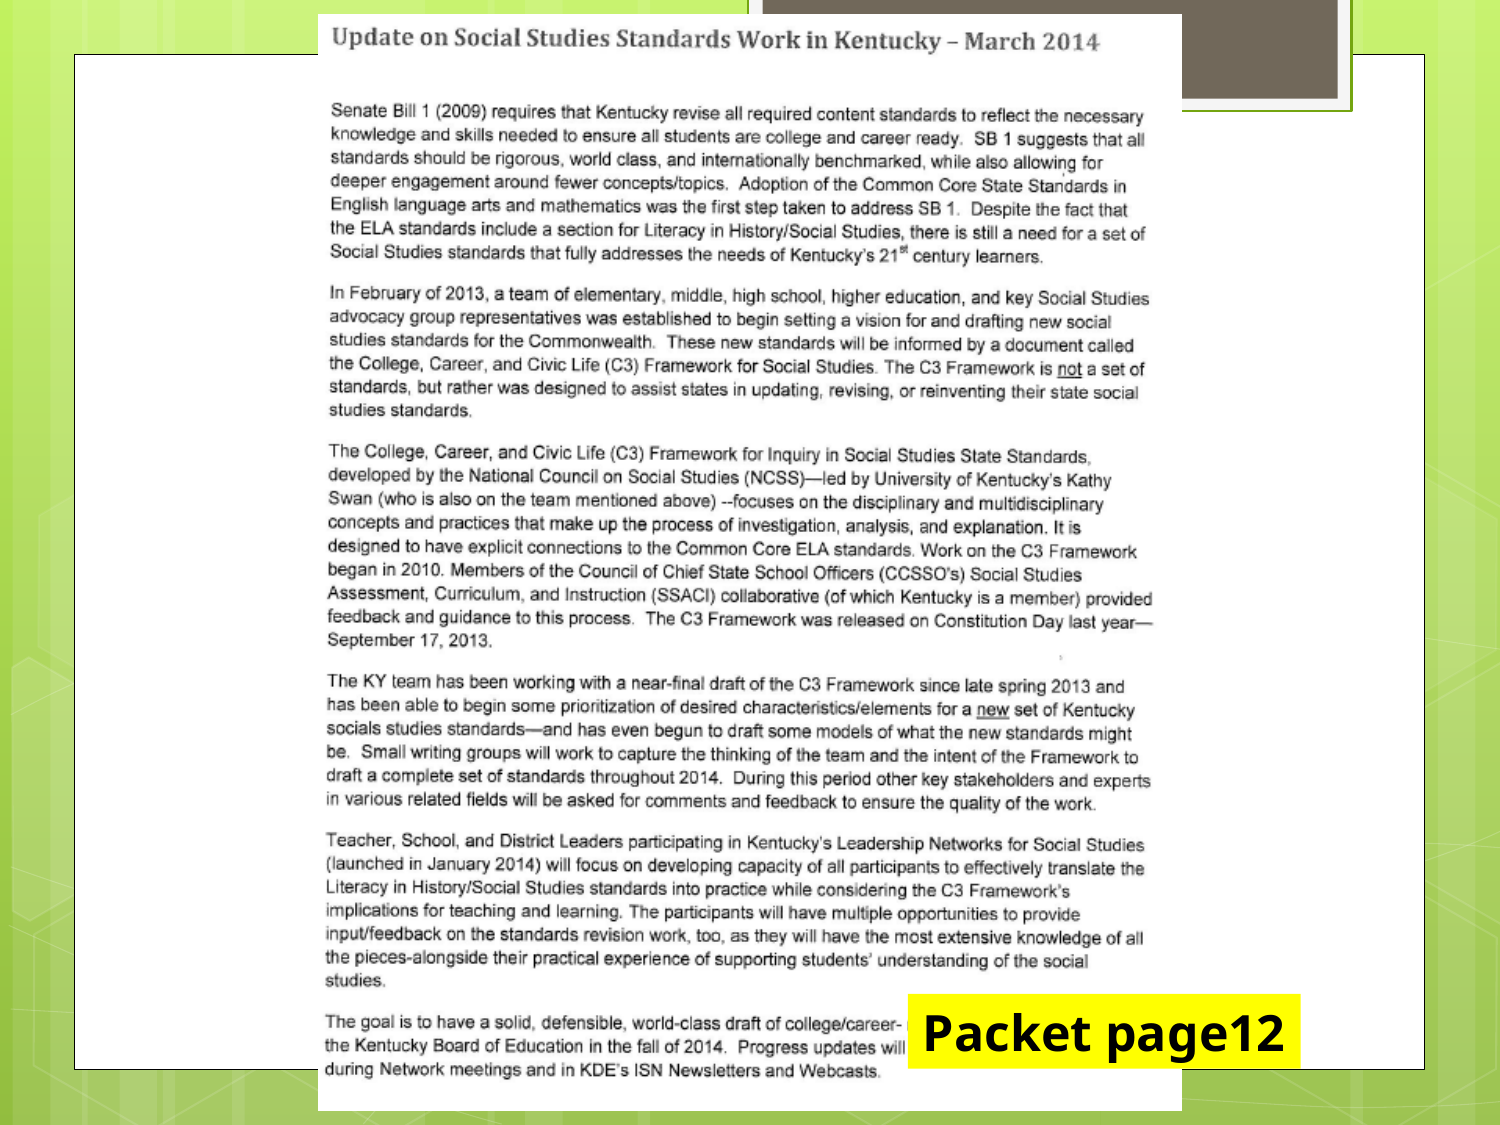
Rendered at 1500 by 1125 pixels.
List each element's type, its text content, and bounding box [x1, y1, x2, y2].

text_box Packet page12 [1186, 993, 1301, 1069]
picture [318, 14, 1182, 1111]
